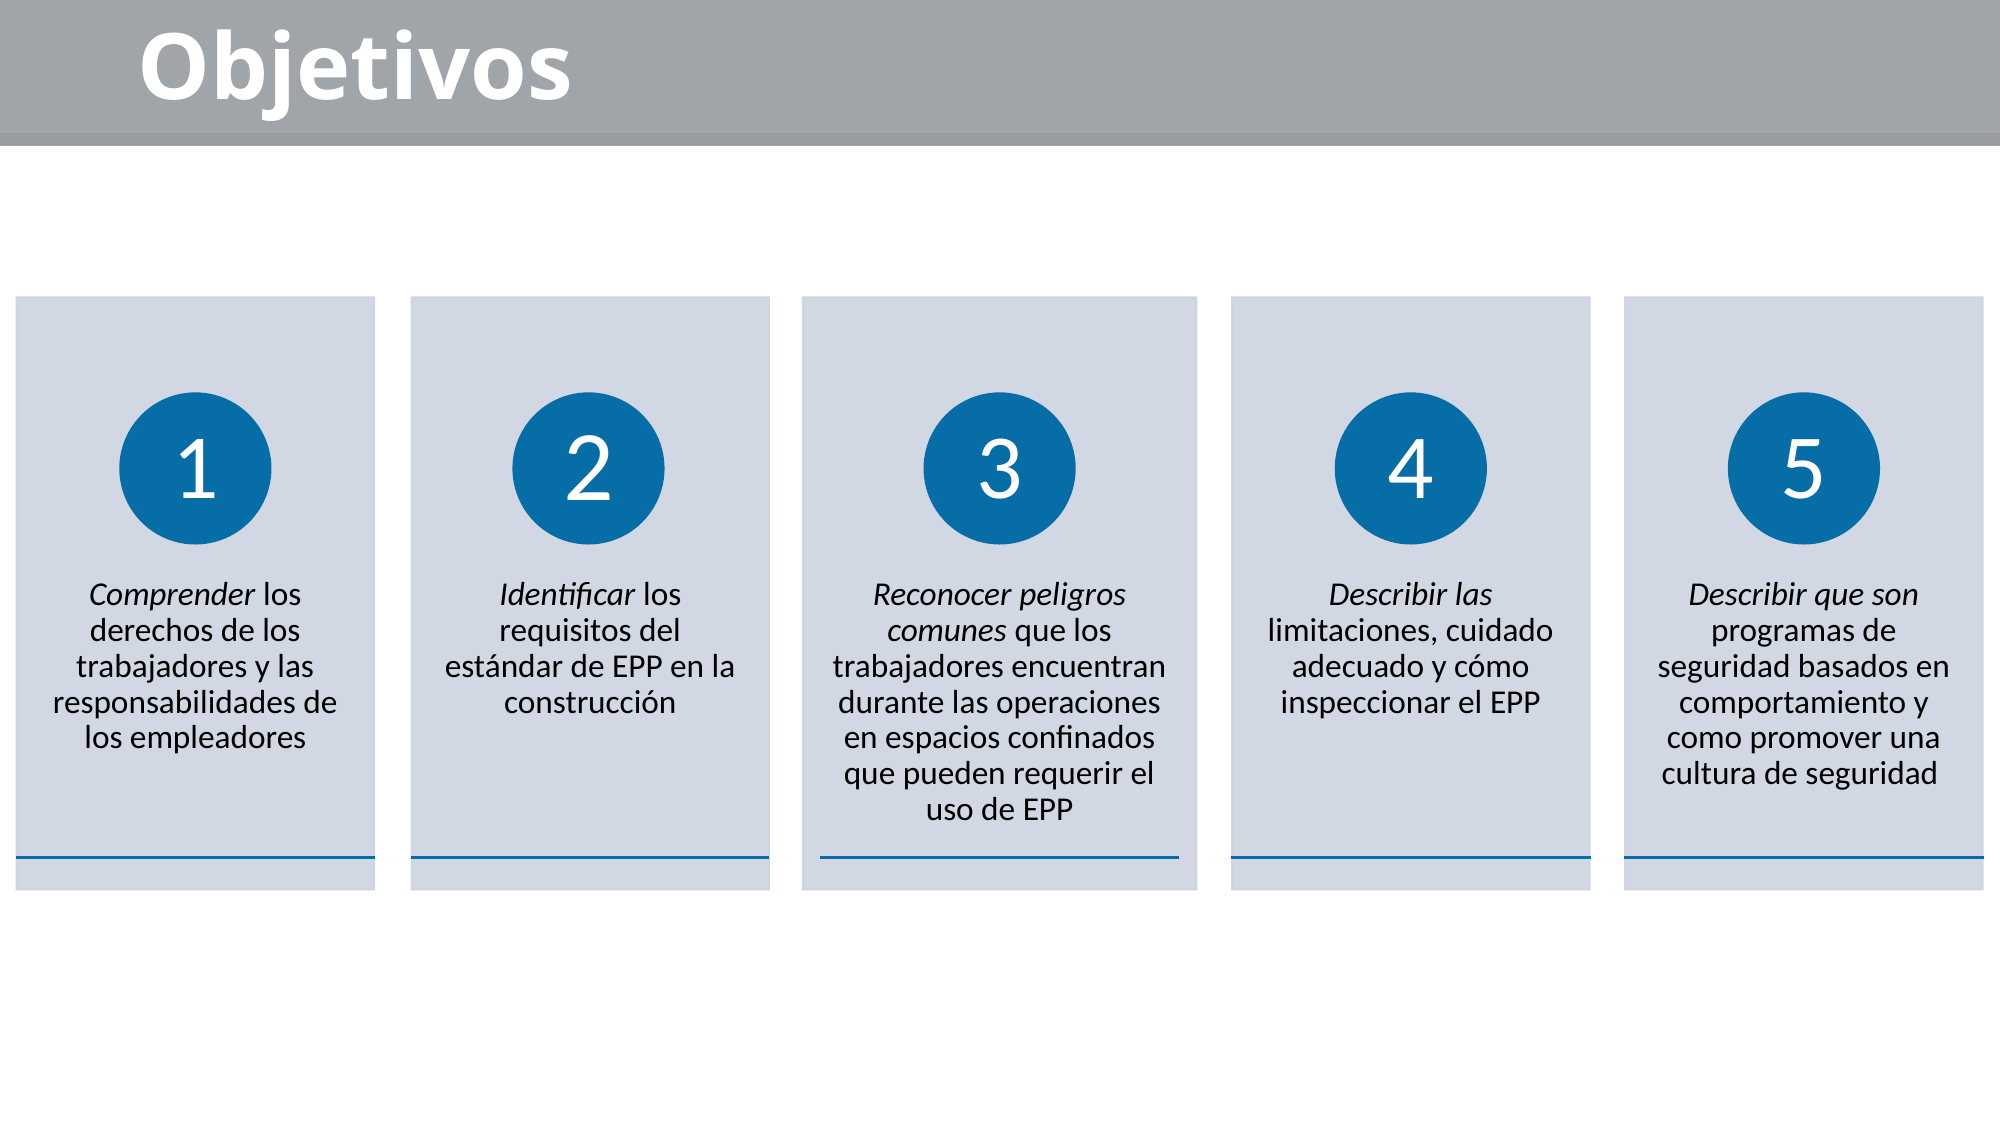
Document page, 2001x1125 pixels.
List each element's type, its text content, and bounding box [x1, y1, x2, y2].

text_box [15, 241, 1984, 946]
title Objetivos [122, 12, 1882, 128]
